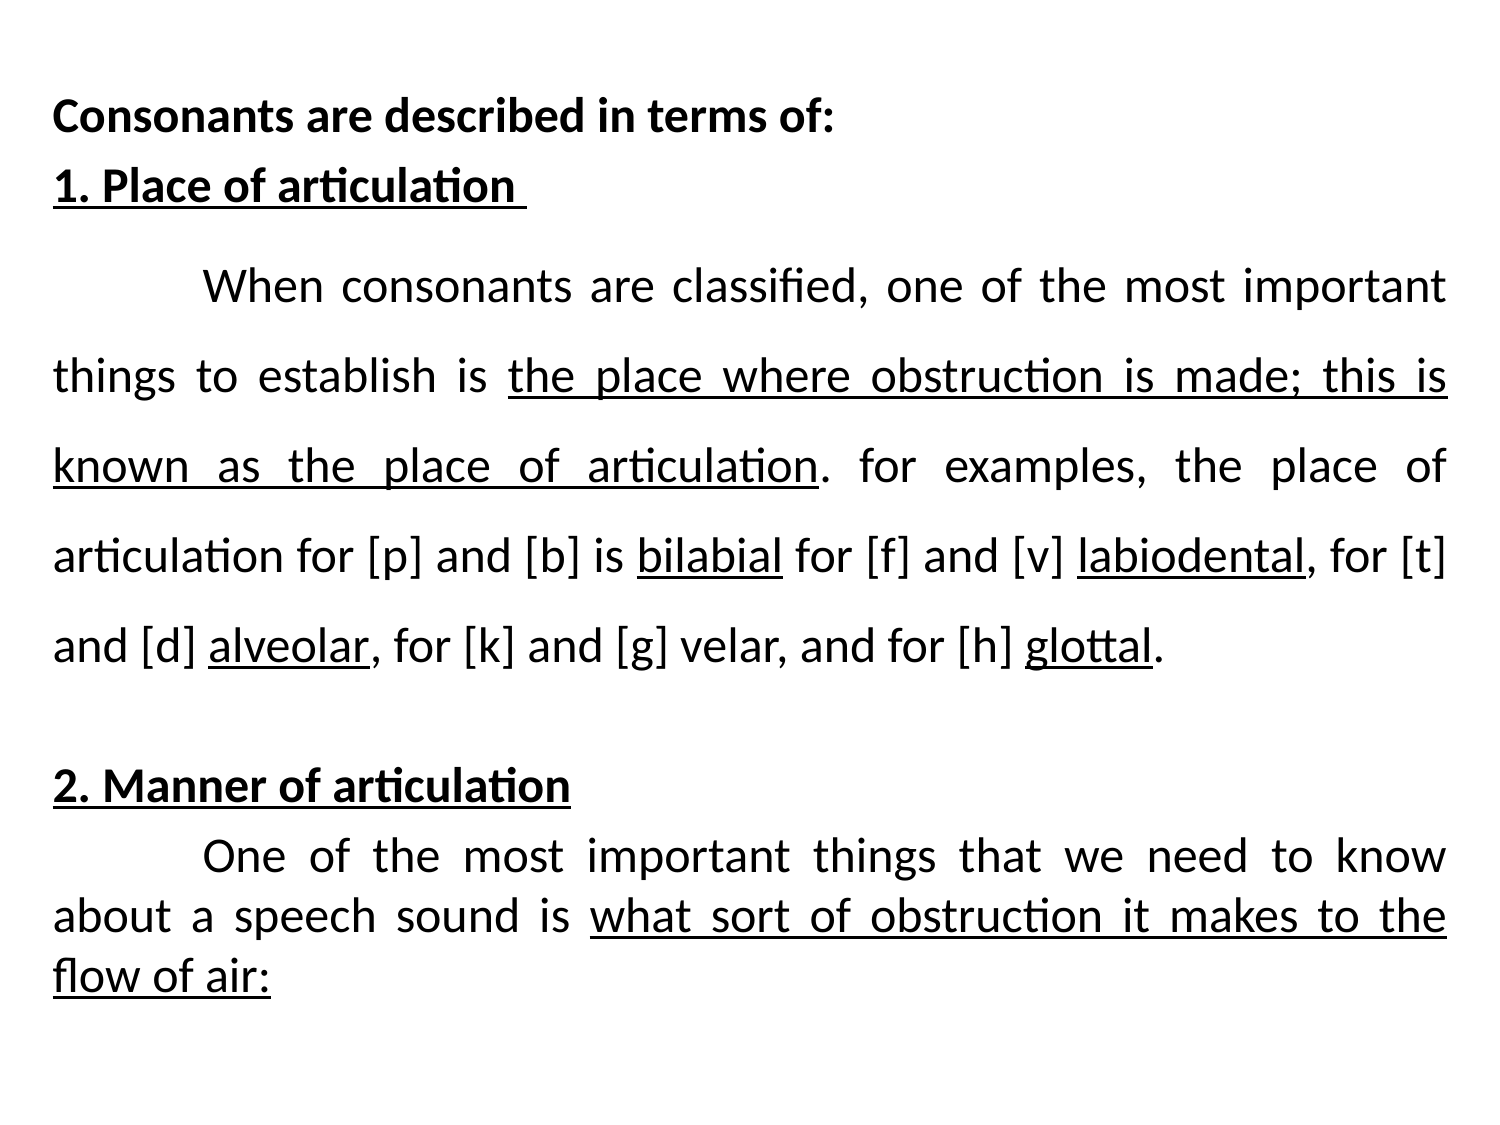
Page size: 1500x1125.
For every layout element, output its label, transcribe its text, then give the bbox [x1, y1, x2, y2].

list Consonants are described in terms of: 1. Place of articulation When consonants are classified, one of the most important things to establish is the place where obstruction is made; this is known as the place of articulation. for examples, the place of articulation for [p] and [b] is bilabial for [f] and [v] labiodental, for [t] and [d] alveolar, for [k] and [g] velar, and for [h] glottal. 2. Manner of articulation One of the most important things that we need to know about a speech sound is what sort of obstruction it makes to the flow of air: [37, 75, 1463, 1063]
